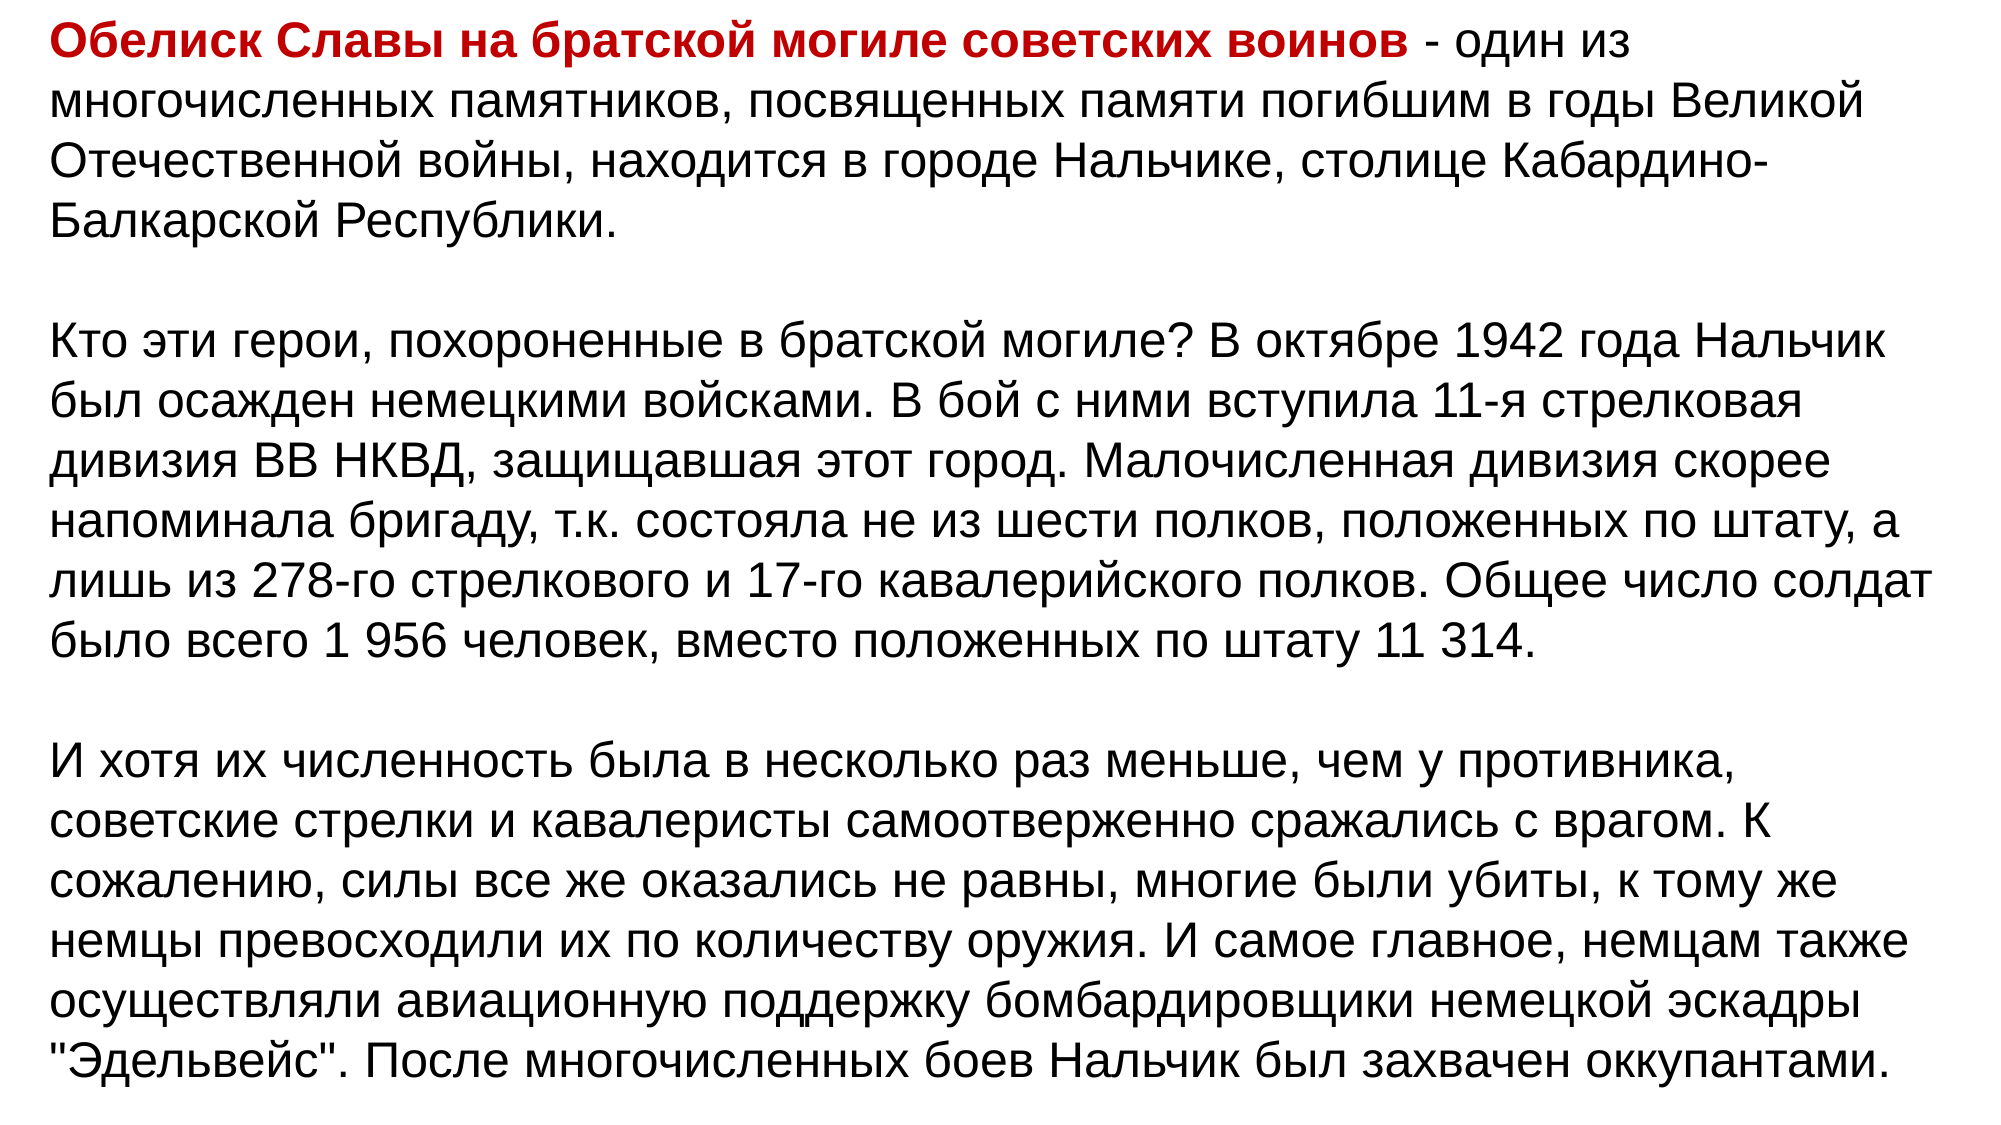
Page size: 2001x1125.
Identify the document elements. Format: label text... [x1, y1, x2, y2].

text_box Обелиск Славы на братской могиле советских воинов - один из многочисленных памятников, посвященных памяти погибшим в годы Великой Отечественной войны, находится в городе Нальчике, столице Кабардино-Балкарской Республики. Кто эти герои, похороненные в братской могиле? В октябре 1942 года Нальчик был осажден немецкими войсками. В бой с ними вступила 11-я стрелковая дивизия ВВ НКВД, защищавшая этот город. Малочисленная дивизия скорее напоминала бригаду, т.к. состояла не из шести полков, положенных по штату, а лишь из 278-го стрелкового и 17-го кавалерийского полков. Общее число солдат было всего 1 956 человек, вместо положенных по штату 11 314. И хотя их численность была в несколько раз меньше, чем у противника, советские стрелки и кавалеристы самоотверженно сражались с врагом. К сожалению, силы все же оказались не равны, многие были убиты, к тому же немцы превосходили их по количеству оружия. И самое главное, немцам также осуществляли авиационную поддержку бомбардировщики немецкой эскадры "Эдельвейс". После многочисленных боев Нальчик был захвачен оккупантами. [34, 0, 1966, 1125]
